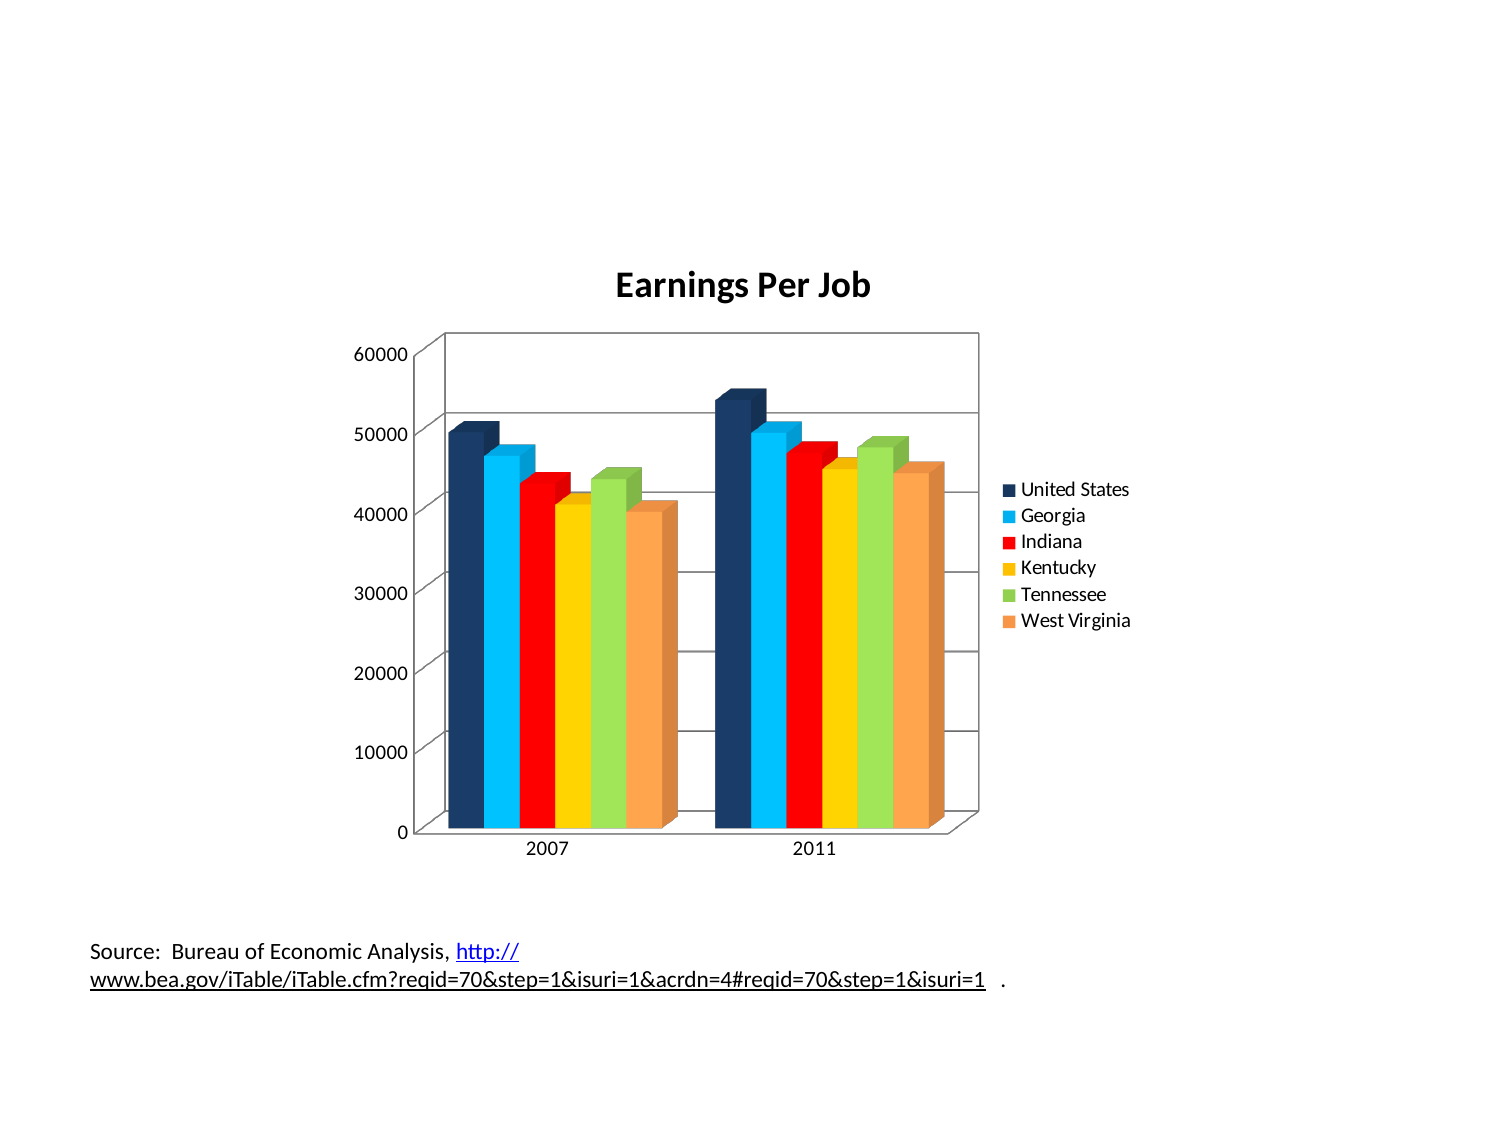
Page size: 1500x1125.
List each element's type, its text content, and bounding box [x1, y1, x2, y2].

chart [337, 237, 1151, 876]
list Source: Bureau of Economic Analysis, http://www.bea.gov/iTable/iTable.cfm?reqid=70&step=1&isuri=1&acrdn=4#reqid=70&step=1&isuri=1. [75, 262, 1425, 1005]
